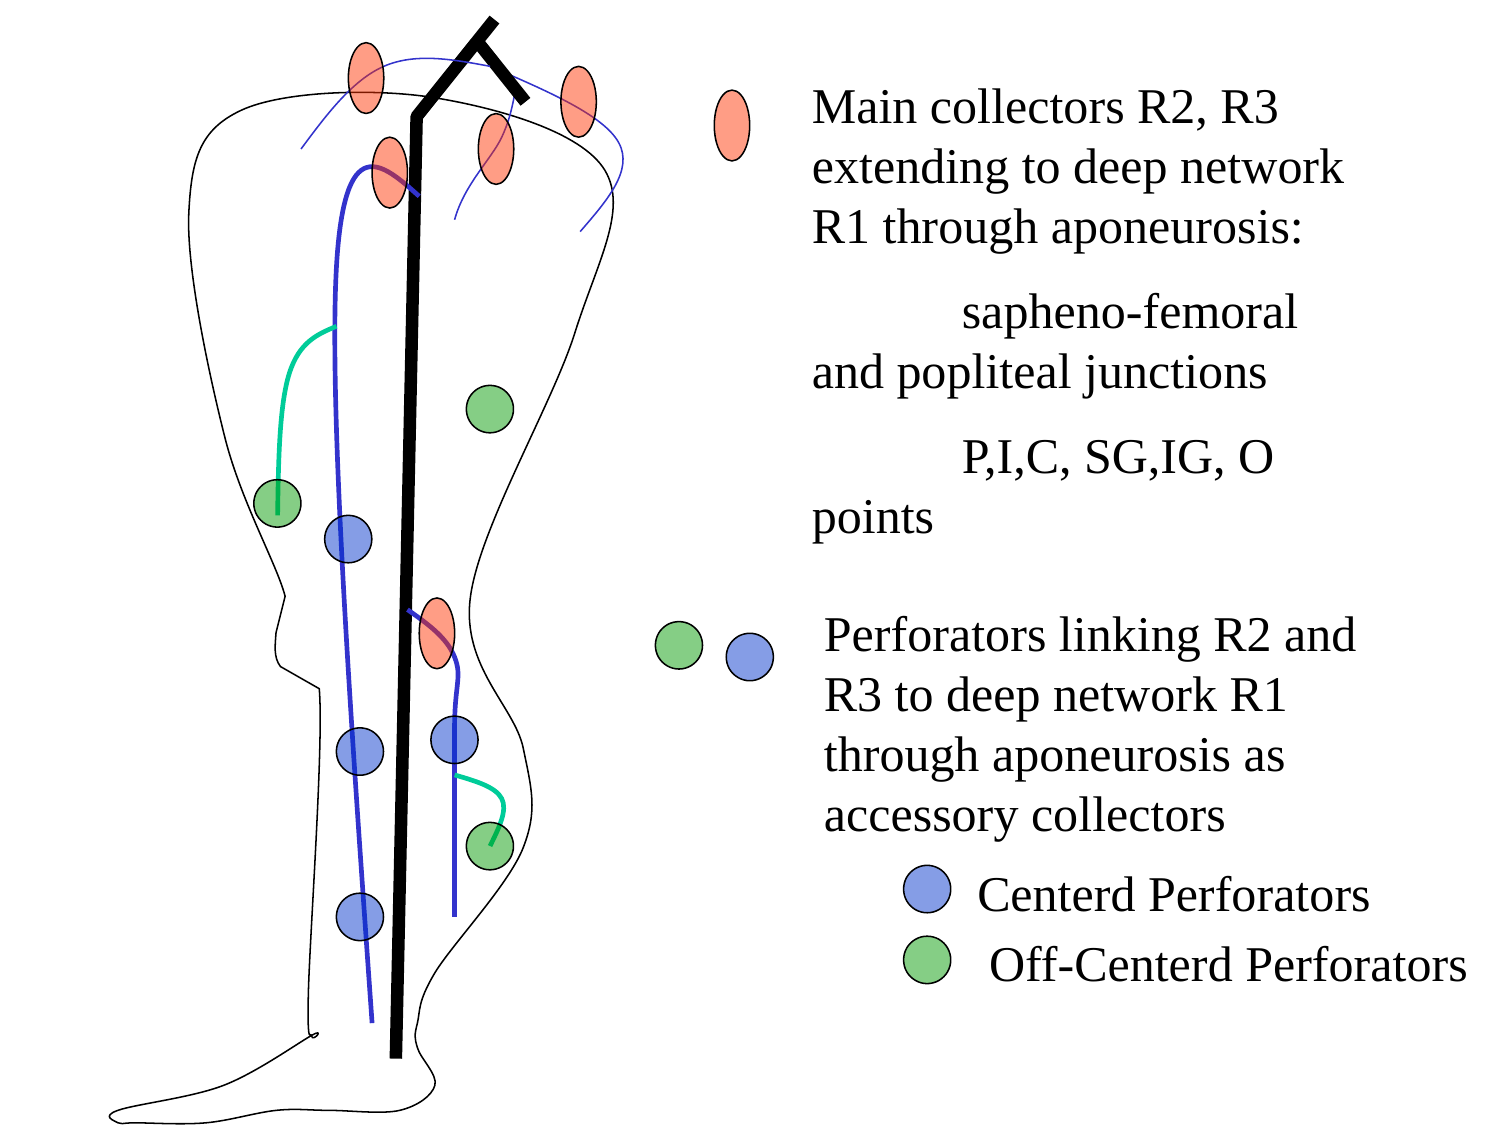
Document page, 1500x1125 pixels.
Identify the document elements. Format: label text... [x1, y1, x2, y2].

text_box [372, 137, 408, 209]
text_box Off-Centerd Perforators [974, 924, 1500, 1000]
text_box [454, 774, 504, 824]
text_box Centerd Perforators [962, 853, 1424, 929]
text_box [419, 597, 455, 669]
text_box [336, 727, 384, 776]
text_box [903, 865, 951, 913]
text_box [503, 86, 517, 122]
text_box [109, 92, 614, 1124]
text_box [407, 609, 459, 917]
text_box [395, 67, 490, 1059]
text_box [454, 165, 481, 220]
text_box [324, 515, 372, 563]
text_box [301, 58, 491, 149]
text_box Main collectors R2, R3 extending to deep network R1 through aponeurosis: sapheno-femoral and popliteal junctions P,I,C, SG,IG, O points [797, 66, 1388, 551]
text_box Perforators linking R2 and R3 to deep network R1 through aponeurosis as accessory collectors [809, 593, 1400, 849]
text_box [560, 66, 597, 138]
text_box [430, 716, 479, 764]
text_box [461, 19, 495, 66]
text_box [336, 893, 384, 941]
text_box [714, 90, 750, 161]
text_box [466, 822, 514, 870]
text_box [903, 936, 951, 984]
text_box [466, 385, 514, 433]
text_box [278, 326, 337, 482]
text_box [655, 621, 703, 670]
text_box [490, 66, 624, 232]
text_box [348, 42, 384, 114]
text_box [366, 934, 378, 1024]
text_box [478, 113, 514, 185]
text_box [334, 166, 420, 902]
text_box [726, 633, 774, 681]
text_box [253, 479, 301, 528]
